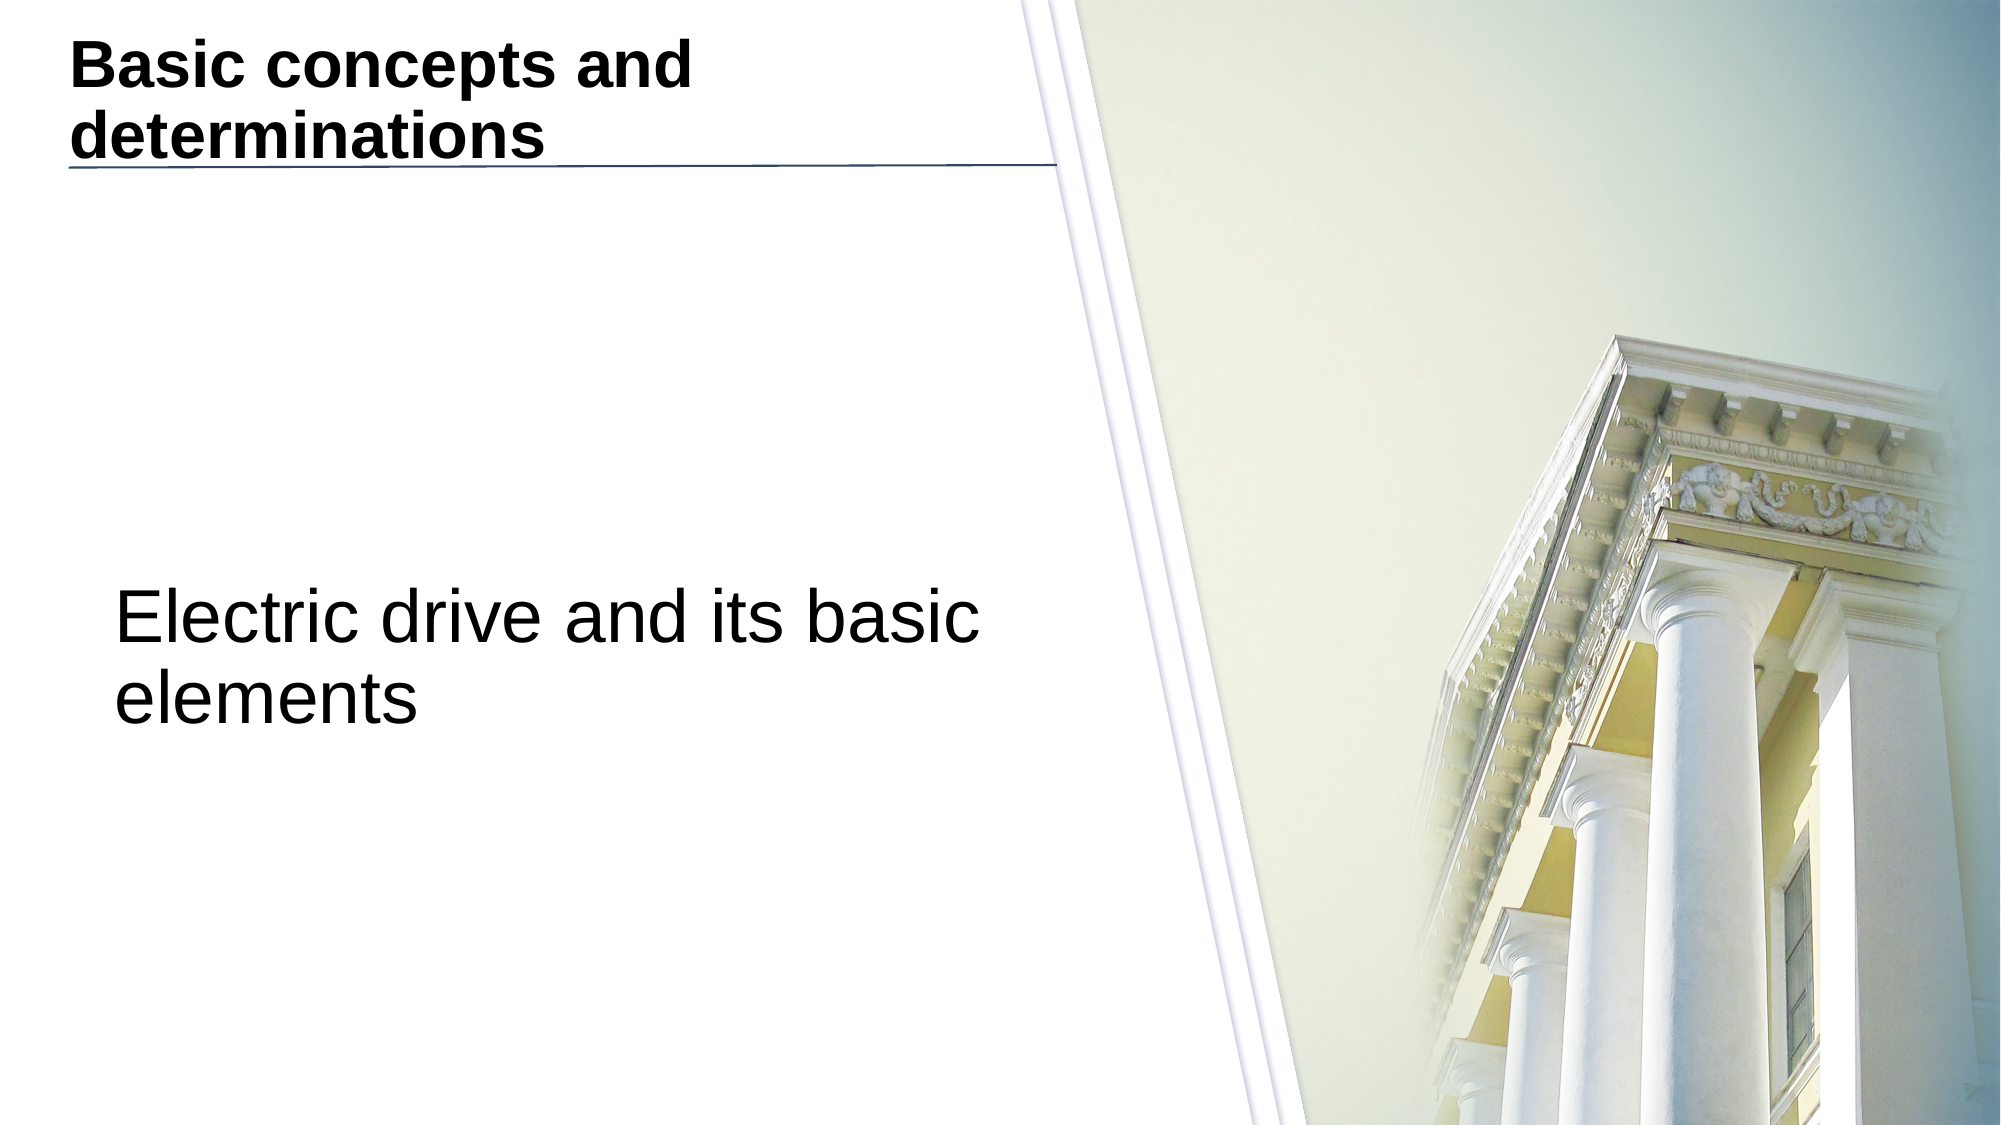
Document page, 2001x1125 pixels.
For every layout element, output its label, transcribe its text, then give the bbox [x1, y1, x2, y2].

text_box Electric drive and its basic elements [99, 570, 1081, 741]
text_box [79, 112, 1060, 152]
title Basic concepts and determinations [54, 27, 1035, 181]
picture [0, 0, 2001, 1125]
